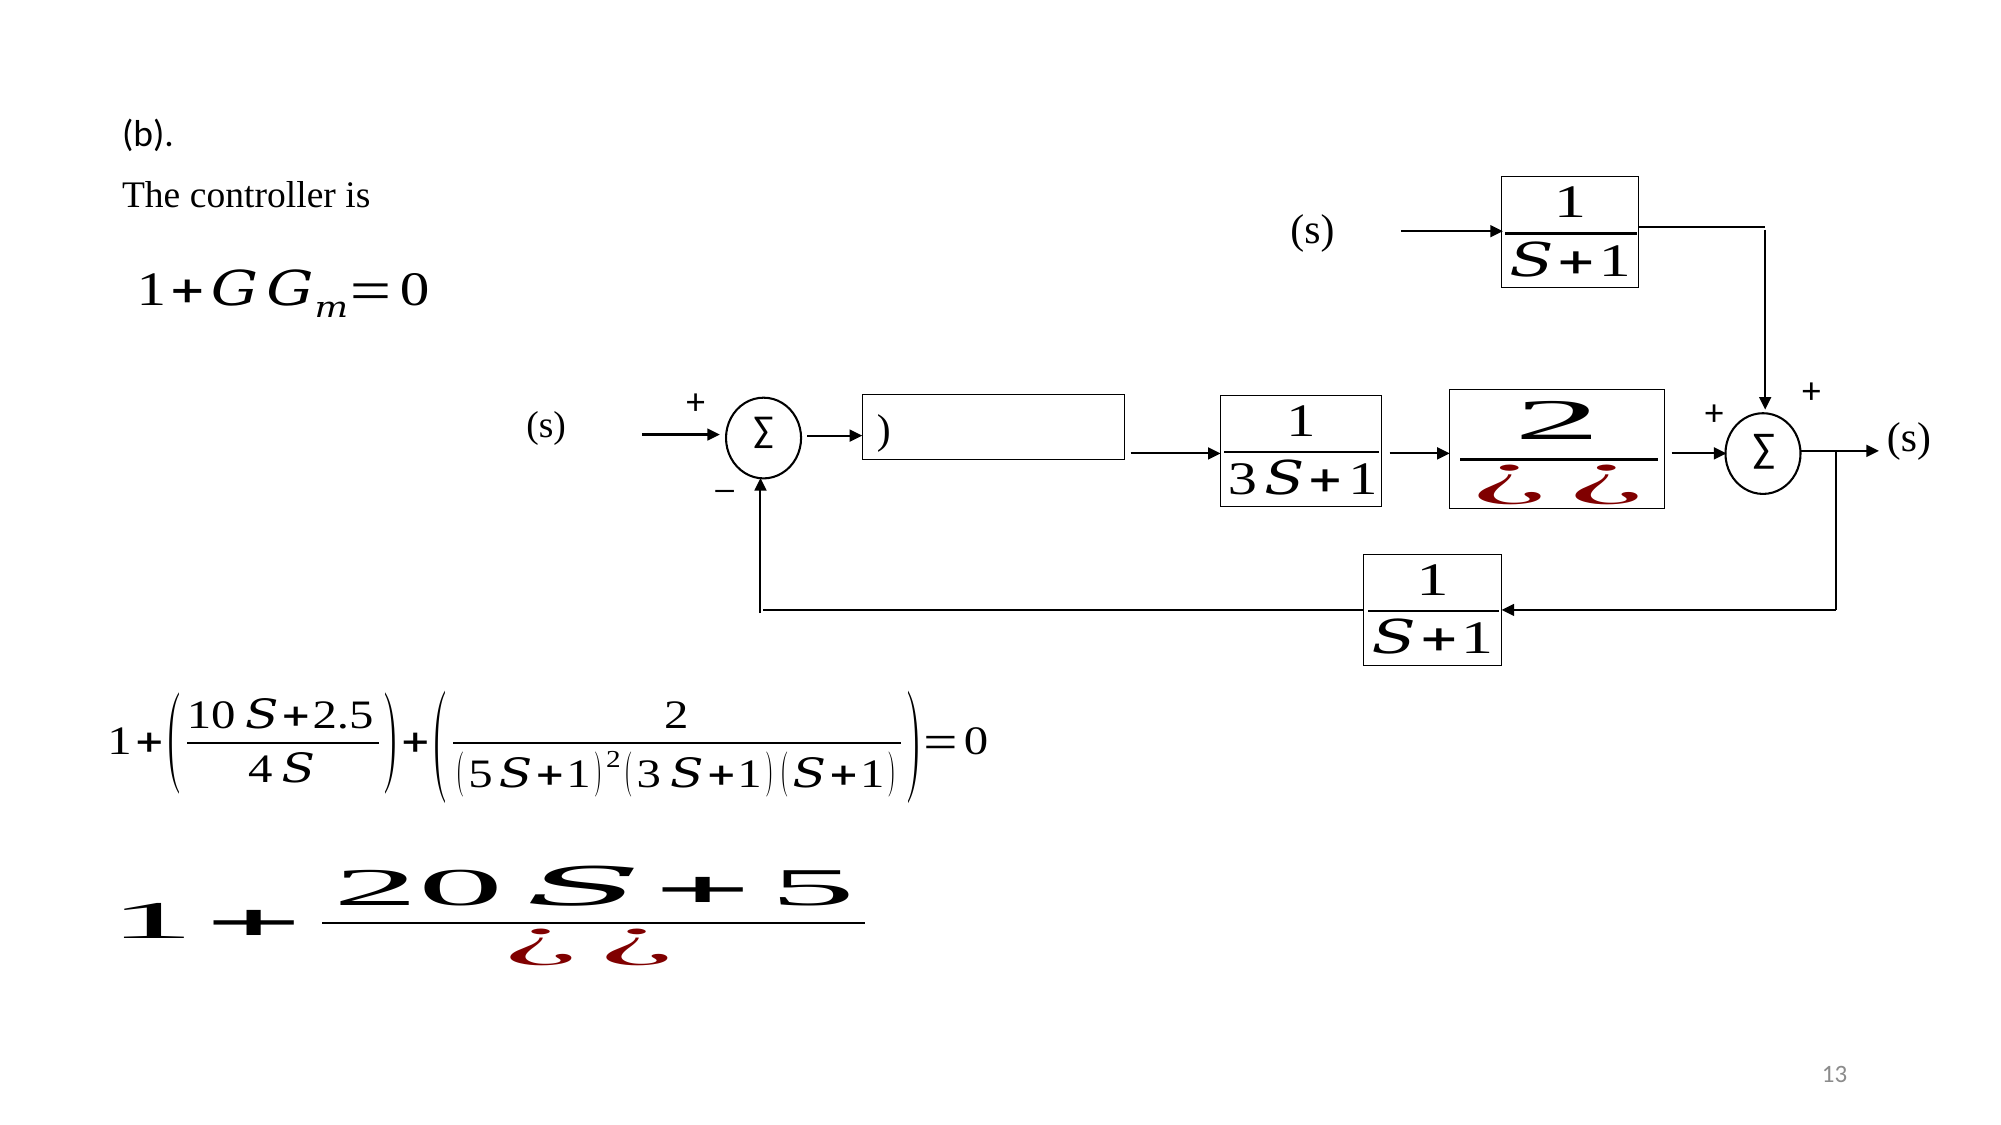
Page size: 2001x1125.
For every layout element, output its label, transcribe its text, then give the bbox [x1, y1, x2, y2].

slide_number 13 [1412, 1042, 1863, 1103]
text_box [511, 176, 2000, 666]
text_box (b). [107, 101, 216, 162]
